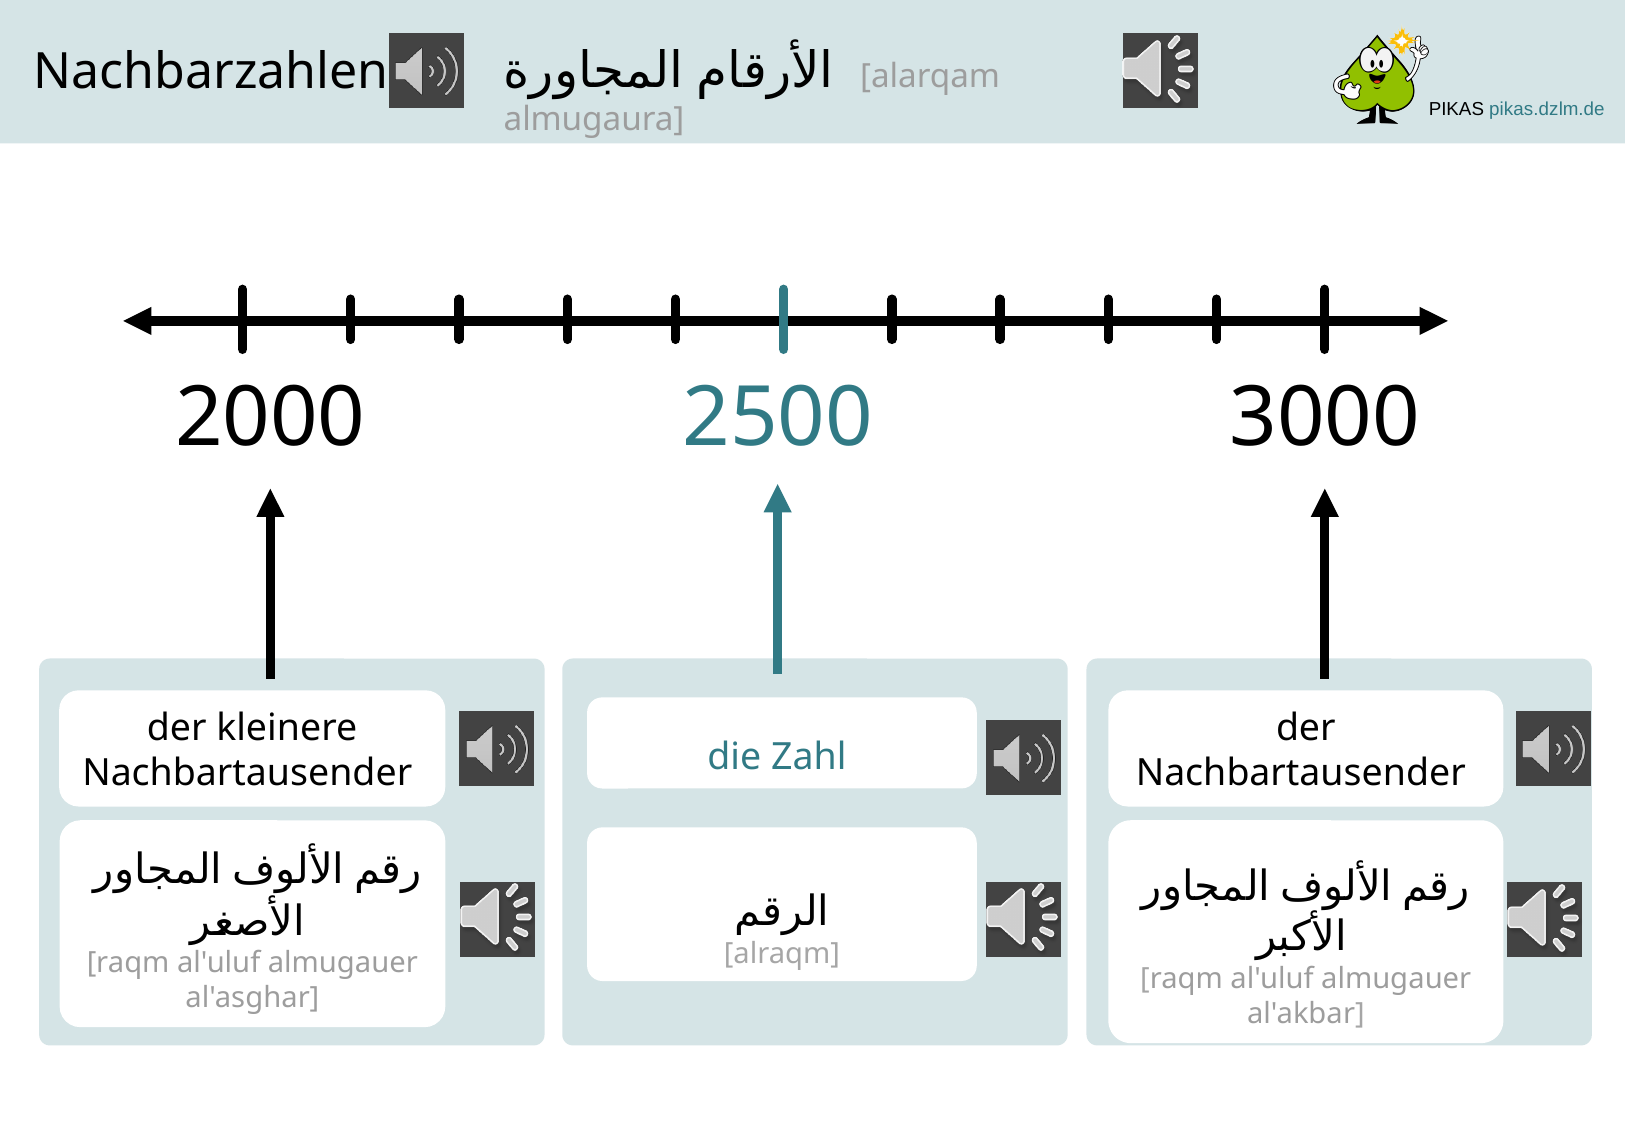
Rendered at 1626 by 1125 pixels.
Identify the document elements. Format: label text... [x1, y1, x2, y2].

picture [985, 880, 1062, 958]
picture [1515, 710, 1592, 787]
text_box 2500 [643, 348, 913, 476]
picture [388, 32, 465, 109]
text_box رقم الألوف المجاور الأصغر [raqm al'uluf almugauer al'asghar] [59, 820, 446, 1028]
text_box رقم الألوف المجاور الأكبر [raqm al'uluf almugauer al'akbar] [1108, 820, 1504, 1044]
text_box [561, 657, 1069, 1047]
text_box الأرقام المجاورة [alarqam almugaura] [488, 30, 1171, 145]
text_box [38, 657, 546, 1047]
text_box [1085, 657, 1593, 1047]
text_box 2000 [100, 348, 441, 476]
text_box die Zahl [587, 697, 977, 789]
picture [1333, 23, 1429, 124]
picture [985, 719, 1063, 796]
text_box 3000 [1179, 348, 1471, 476]
picture [1121, 32, 1199, 109]
text_box Nachbarzahlen [23, 23, 428, 114]
text_box الرقم [alraqm] [587, 827, 977, 982]
text_box der Nachbartausender [1108, 690, 1504, 807]
picture [1506, 881, 1584, 959]
text_box der kleinere Nachbartausender [59, 690, 446, 807]
picture [458, 710, 536, 787]
picture [459, 880, 537, 958]
